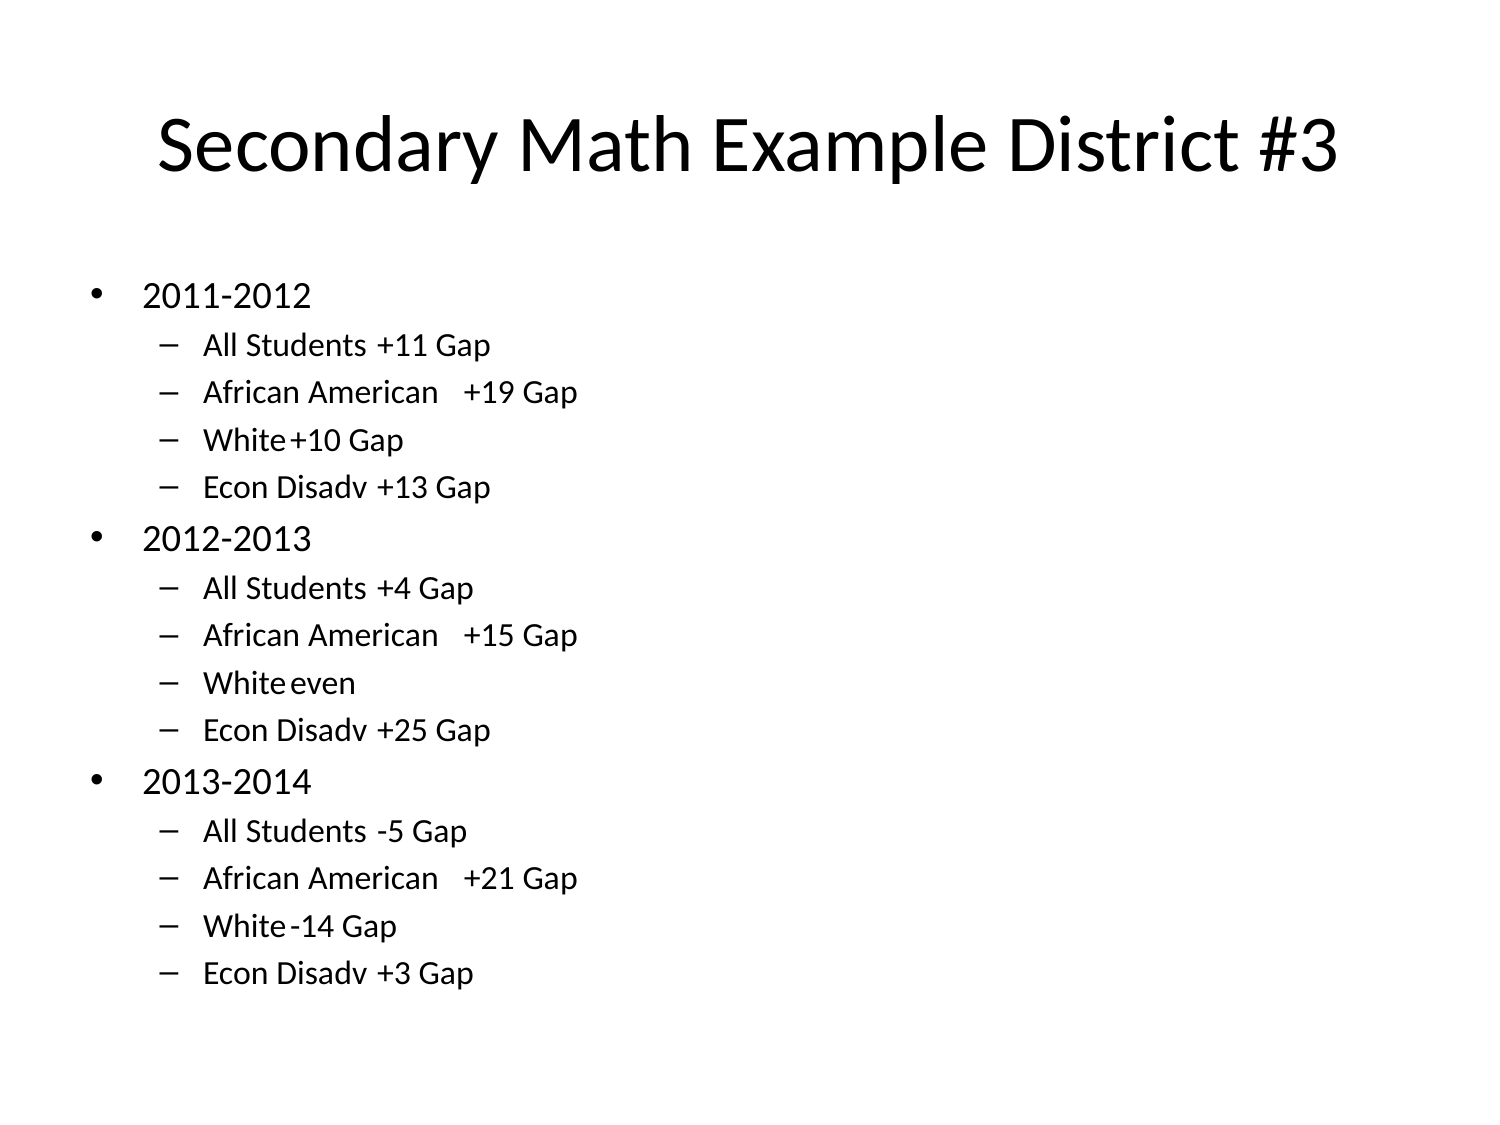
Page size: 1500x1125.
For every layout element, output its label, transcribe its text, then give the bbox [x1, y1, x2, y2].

list 2011-2012 All Students +11 Gap African American +19 Gap White +10 Gap Econ Disadv +13 Gap 2012-2013 All Students +4 Gap African American +15 Gap White even Econ Disadv +25 Gap 2013-2014 All Students -5 Gap African American +21 Gap White -14 Gap Econ Disadv +3 Gap [75, 262, 1425, 1005]
title Secondary Math Example District #3 [75, 45, 1425, 233]
